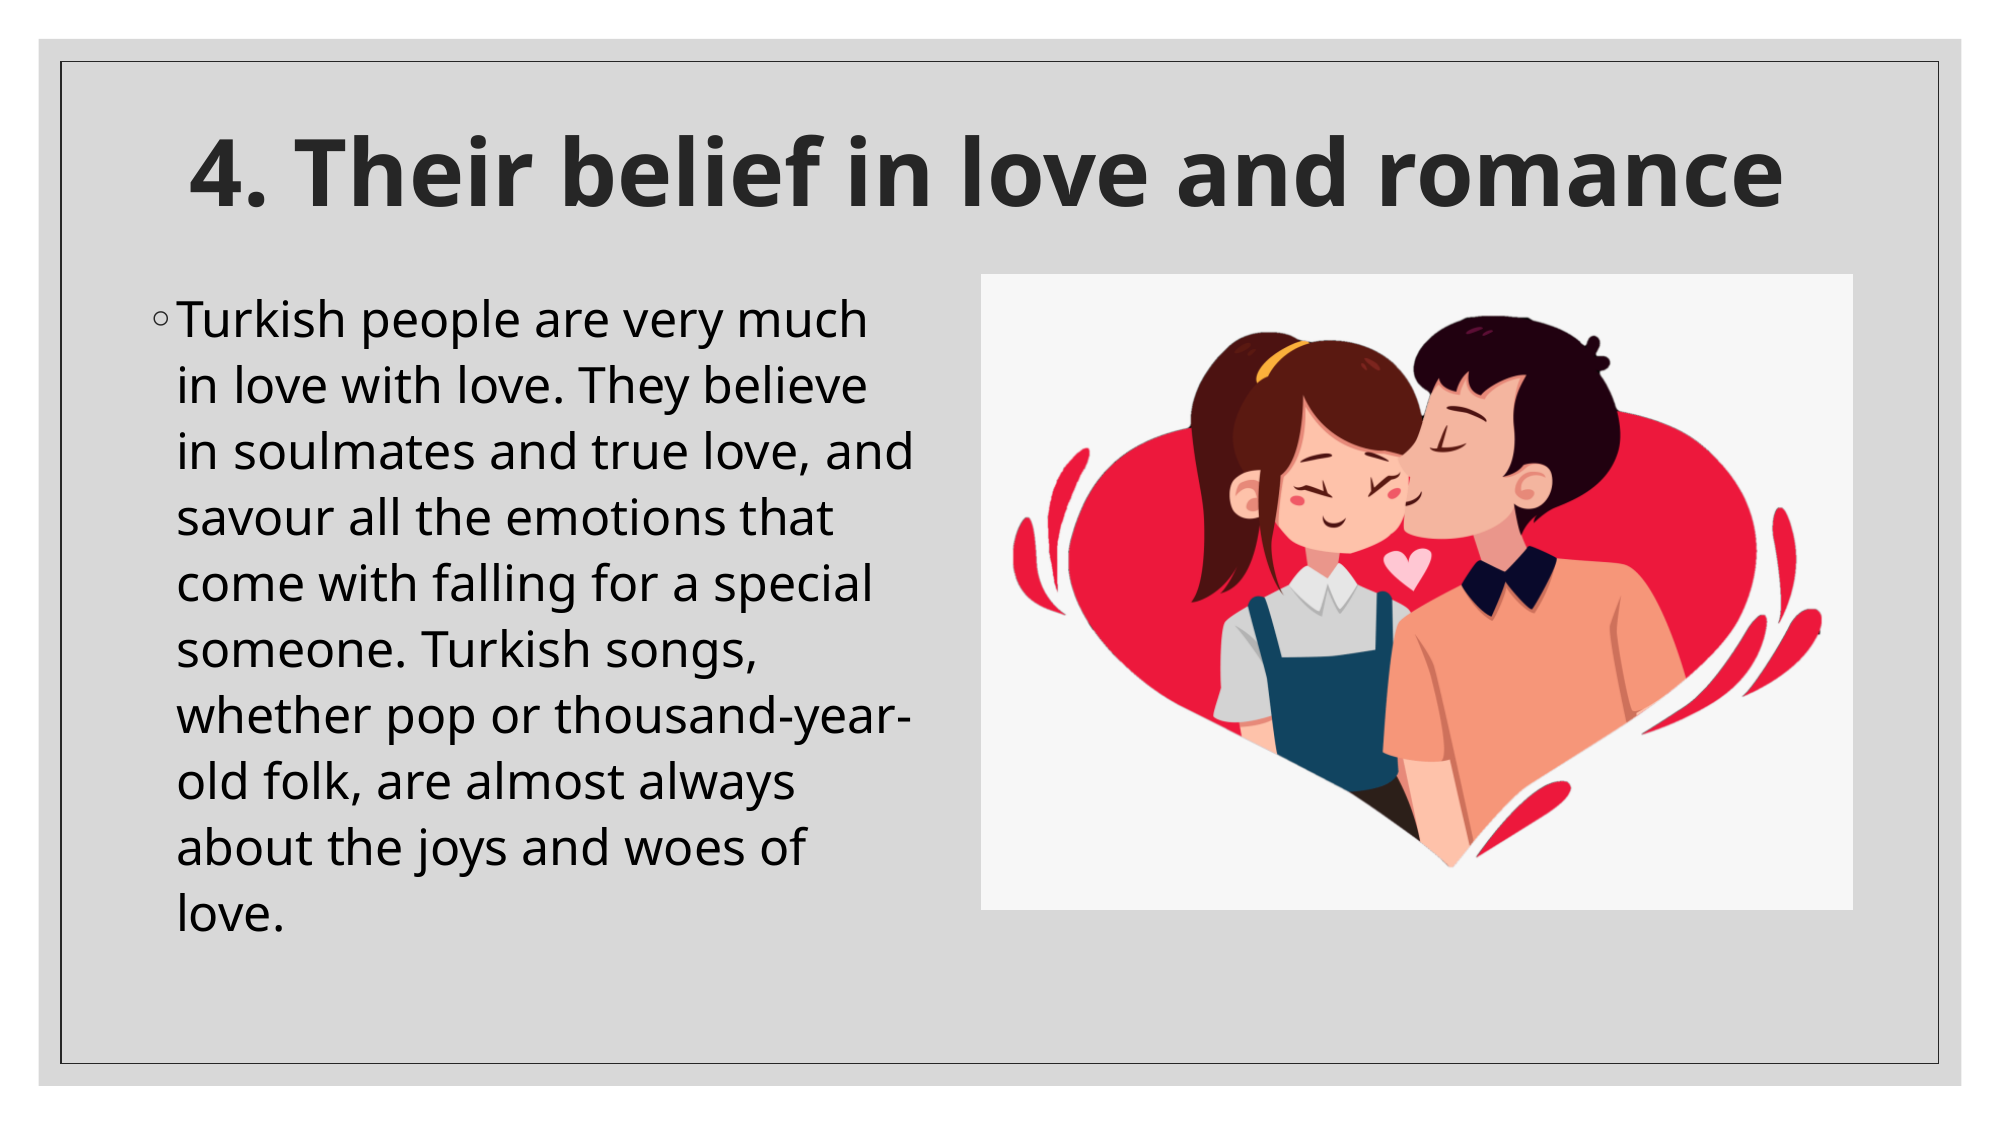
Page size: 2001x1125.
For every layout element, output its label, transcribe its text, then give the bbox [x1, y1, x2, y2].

picture [981, 274, 1853, 910]
list Turkish people are very much in love with love. They believe in soulmates and true love, and savour all the emotions that come with falling for a special someone. Turkish songs, whether pop or thousand-year-old folk, are almost always about the joys and woes of love. [130, 274, 938, 906]
title 4. Their belief in love and romance [174, 105, 1825, 331]
